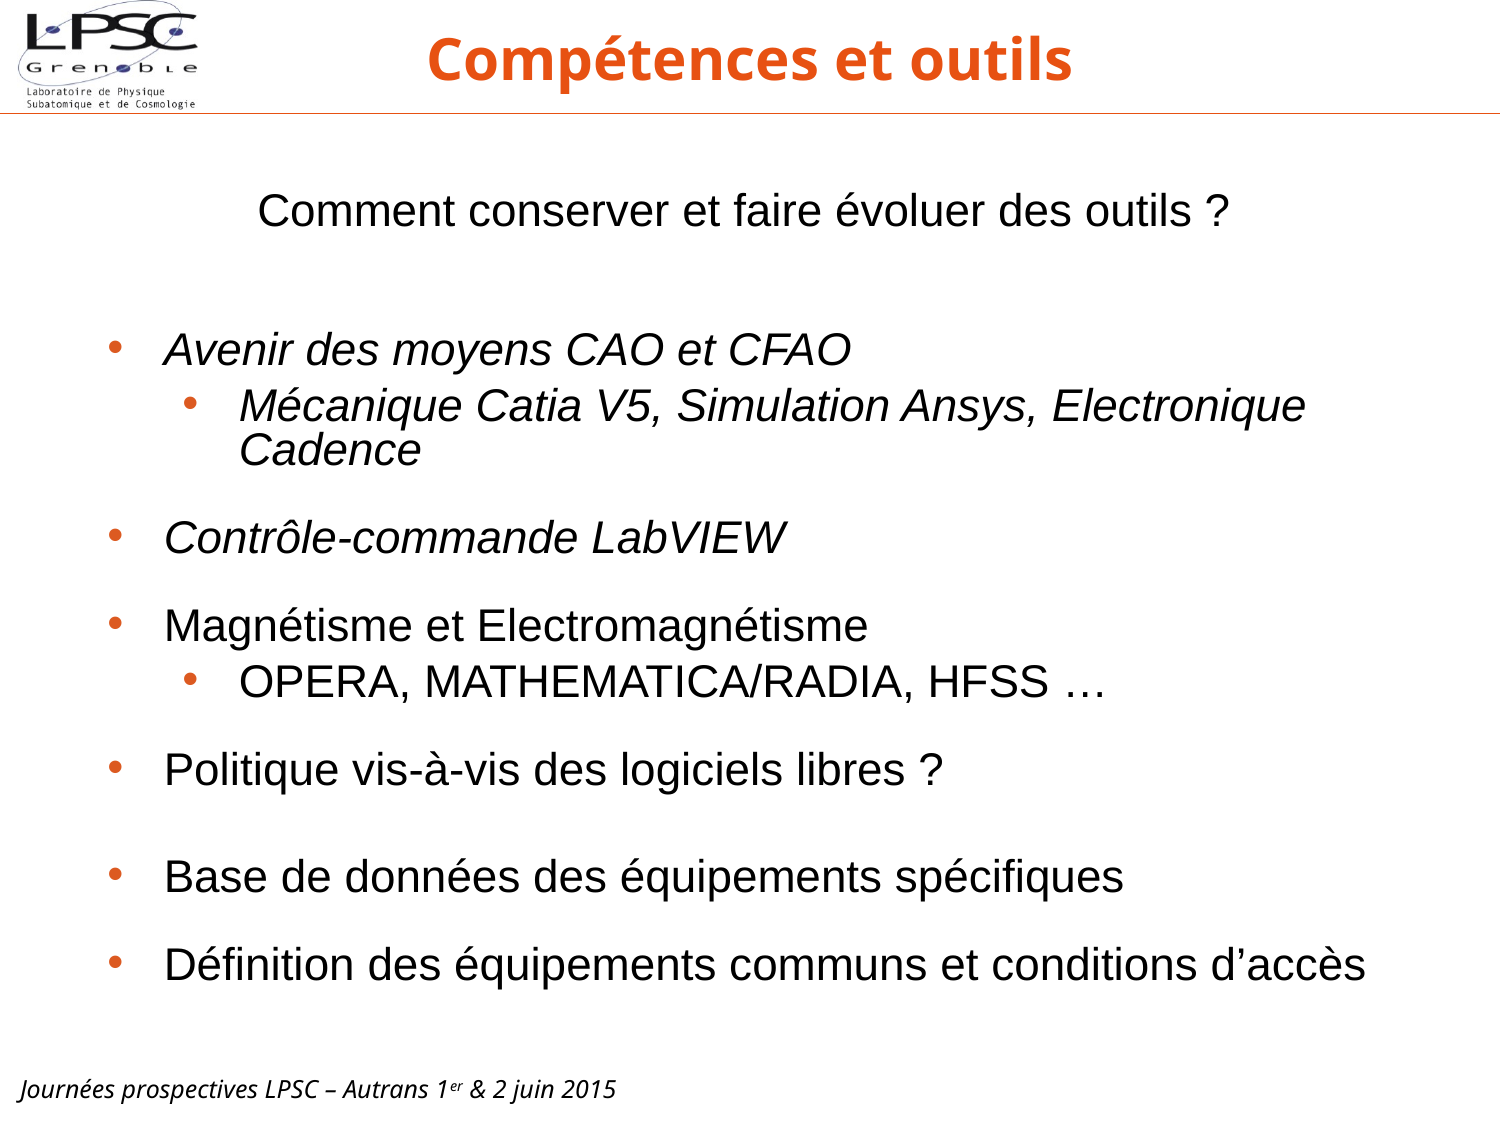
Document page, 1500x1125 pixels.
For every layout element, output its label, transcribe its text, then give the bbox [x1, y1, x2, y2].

text_box Compétences et outils [0, 0, 1500, 114]
text_box Comment conserver et faire évoluer des outils ? Avenir des moyens CAO et CFAO Mécanique Catia V5, Simulation Ansys, Electronique Cadence Contrôle-commande LabVIEW Magnétisme et Electromagnétisme OPERA, MATHEMATICA/RADIA, HFSS … Politique vis-à-vis des logiciels libres ? Base de données des équipements spécifiques Définition des équipements communs et conditions d’accès [17, 183, 1471, 1029]
footer Journées prospectives LPSC – Autrans 1er & 2 juin 2015 [5, 1066, 916, 1125]
